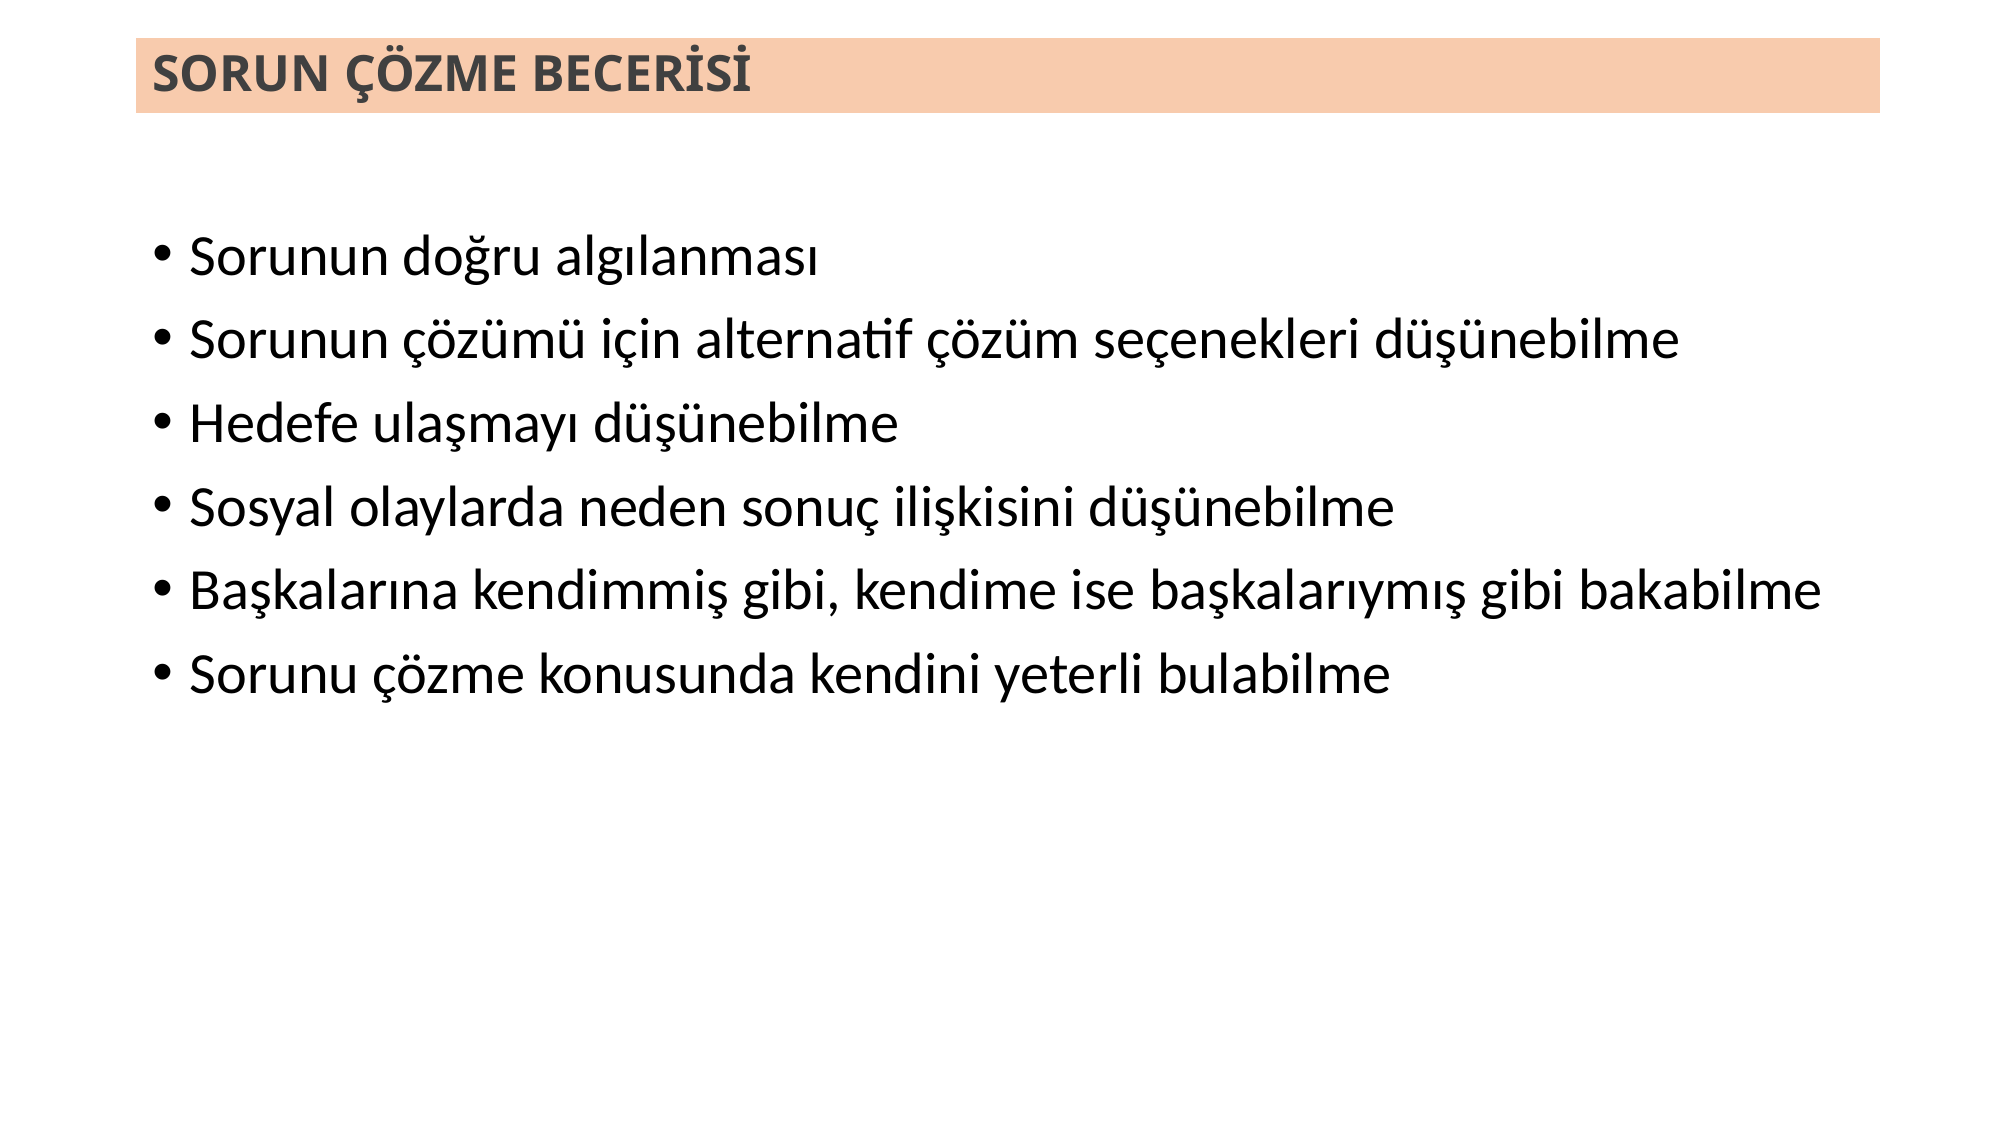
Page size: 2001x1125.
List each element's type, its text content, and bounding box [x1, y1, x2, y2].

title SORUN ÇÖZME BECERİSİ [137, 47, 1879, 104]
list Sorunun doğru algılanması Sorunun çözümü için alternatif çözüm seçenekleri düşünebilme Hedefe ulaşmayı düşünebilme Sosyal olaylarda neden sonuç ilişkisini düşünebilme Başkalarına kendimmiş gibi, kendime ise başkalarıymış gibi bakabilme Sorunu çözme konusunda kendini yeterli bulabilme [137, 217, 1879, 999]
